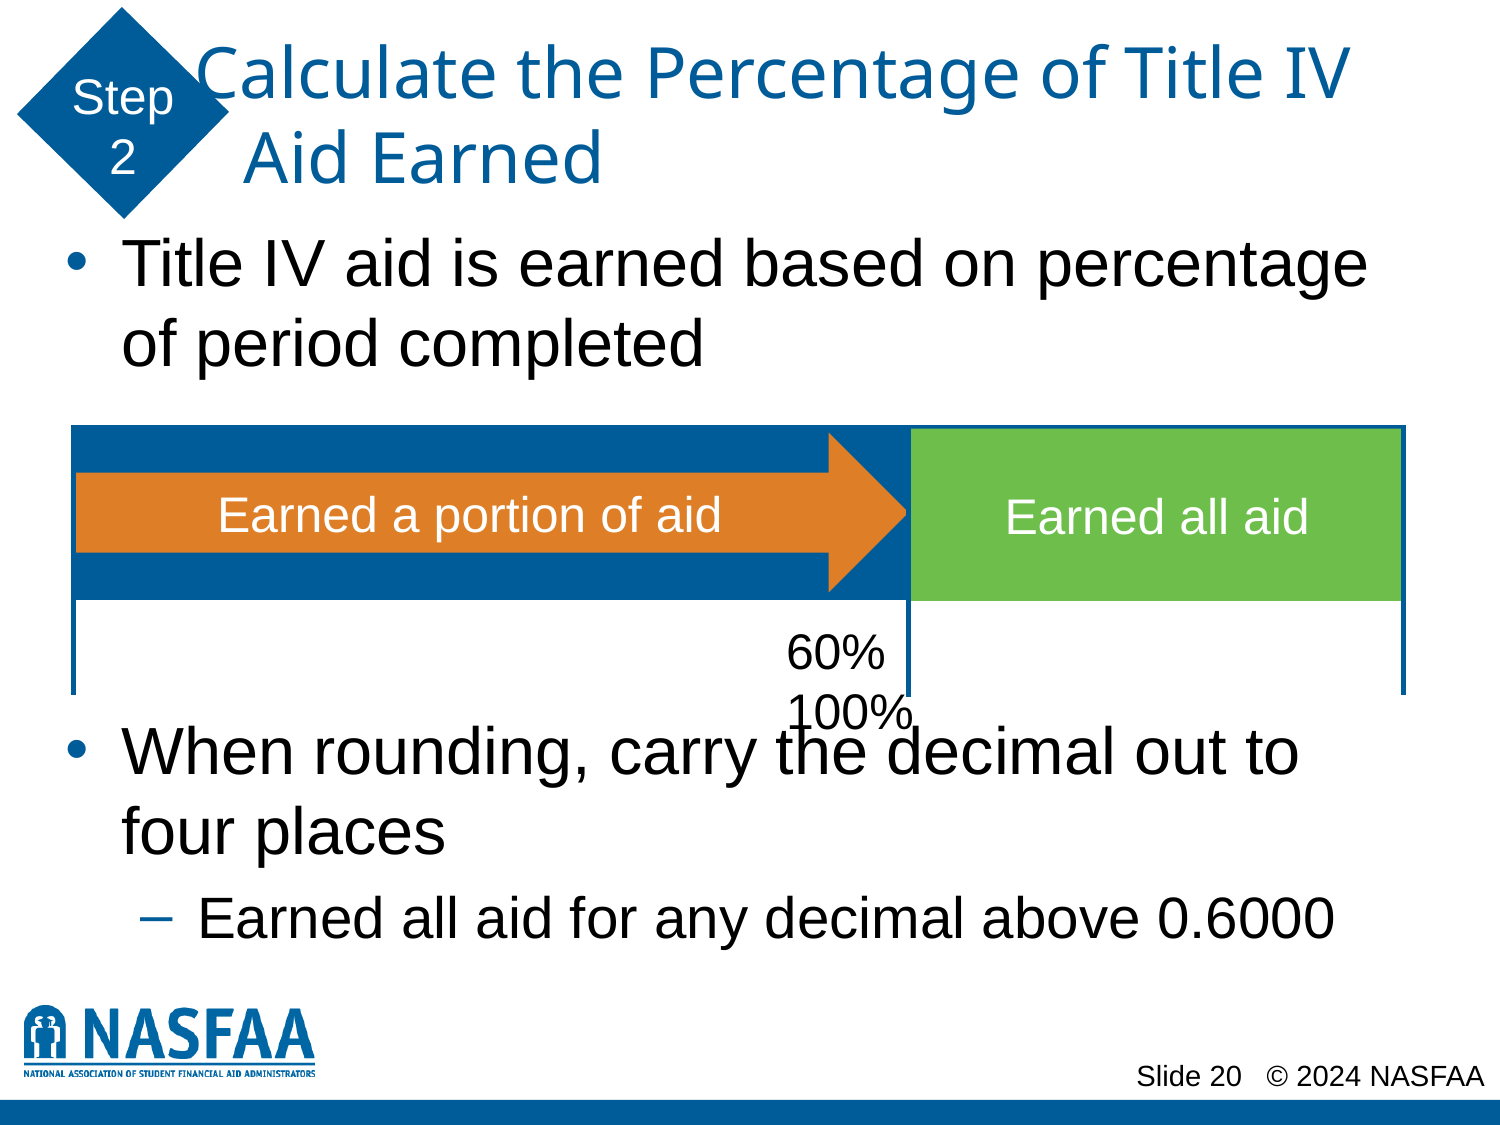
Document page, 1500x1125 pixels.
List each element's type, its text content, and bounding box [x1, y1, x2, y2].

text_box Earned a portion of aid [77, 430, 904, 595]
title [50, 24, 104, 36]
list Title IV aid is earned based on percentage of period completed When rounding, carry the decimal out to four places Earned all aid for any decimal above 0.6000 [50, 212, 1445, 988]
picture [24, 1005, 315, 1077]
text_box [43, 37, 203, 194]
text_box [69, 423, 1408, 503]
text_box 60% 100% [771, 612, 1406, 747]
title Calculate the Percentage of Title IV Aid Earned [141, 24, 1445, 200]
text_box [77, 522, 904, 602]
text_box Earned all aid [911, 426, 1401, 603]
